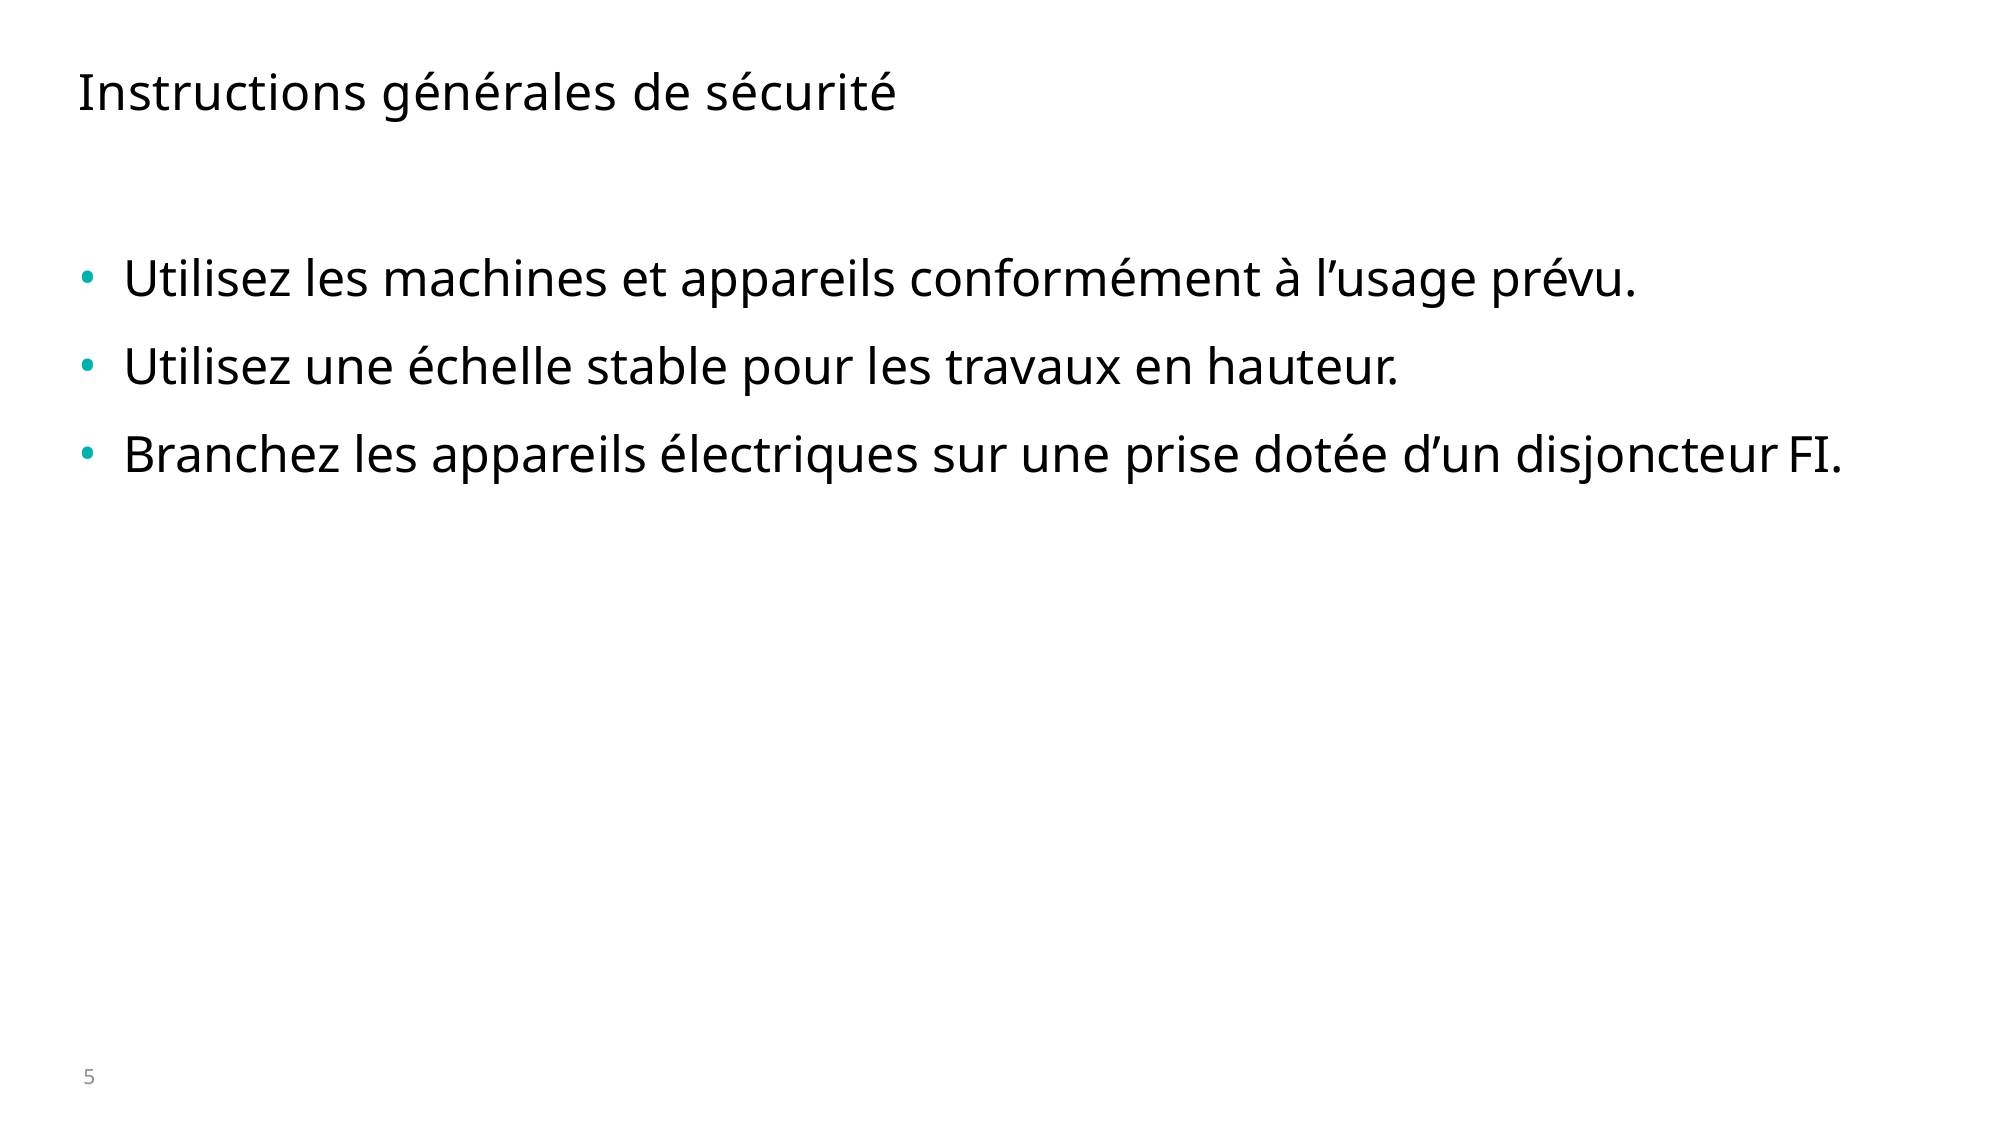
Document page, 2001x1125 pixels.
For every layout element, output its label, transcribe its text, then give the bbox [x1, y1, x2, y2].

slide_number 5 [83, 1063, 218, 1090]
list Utilisez les machines et appareils conformément à l’usage prévu. Utilisez une échelle stable pour les travaux en hauteur. Branchez les appareils électriques sur une prise dotée d’un disjoncteur FI. [78, 243, 1922, 1014]
title Instructions générales de sécurité [78, 59, 1922, 112]
